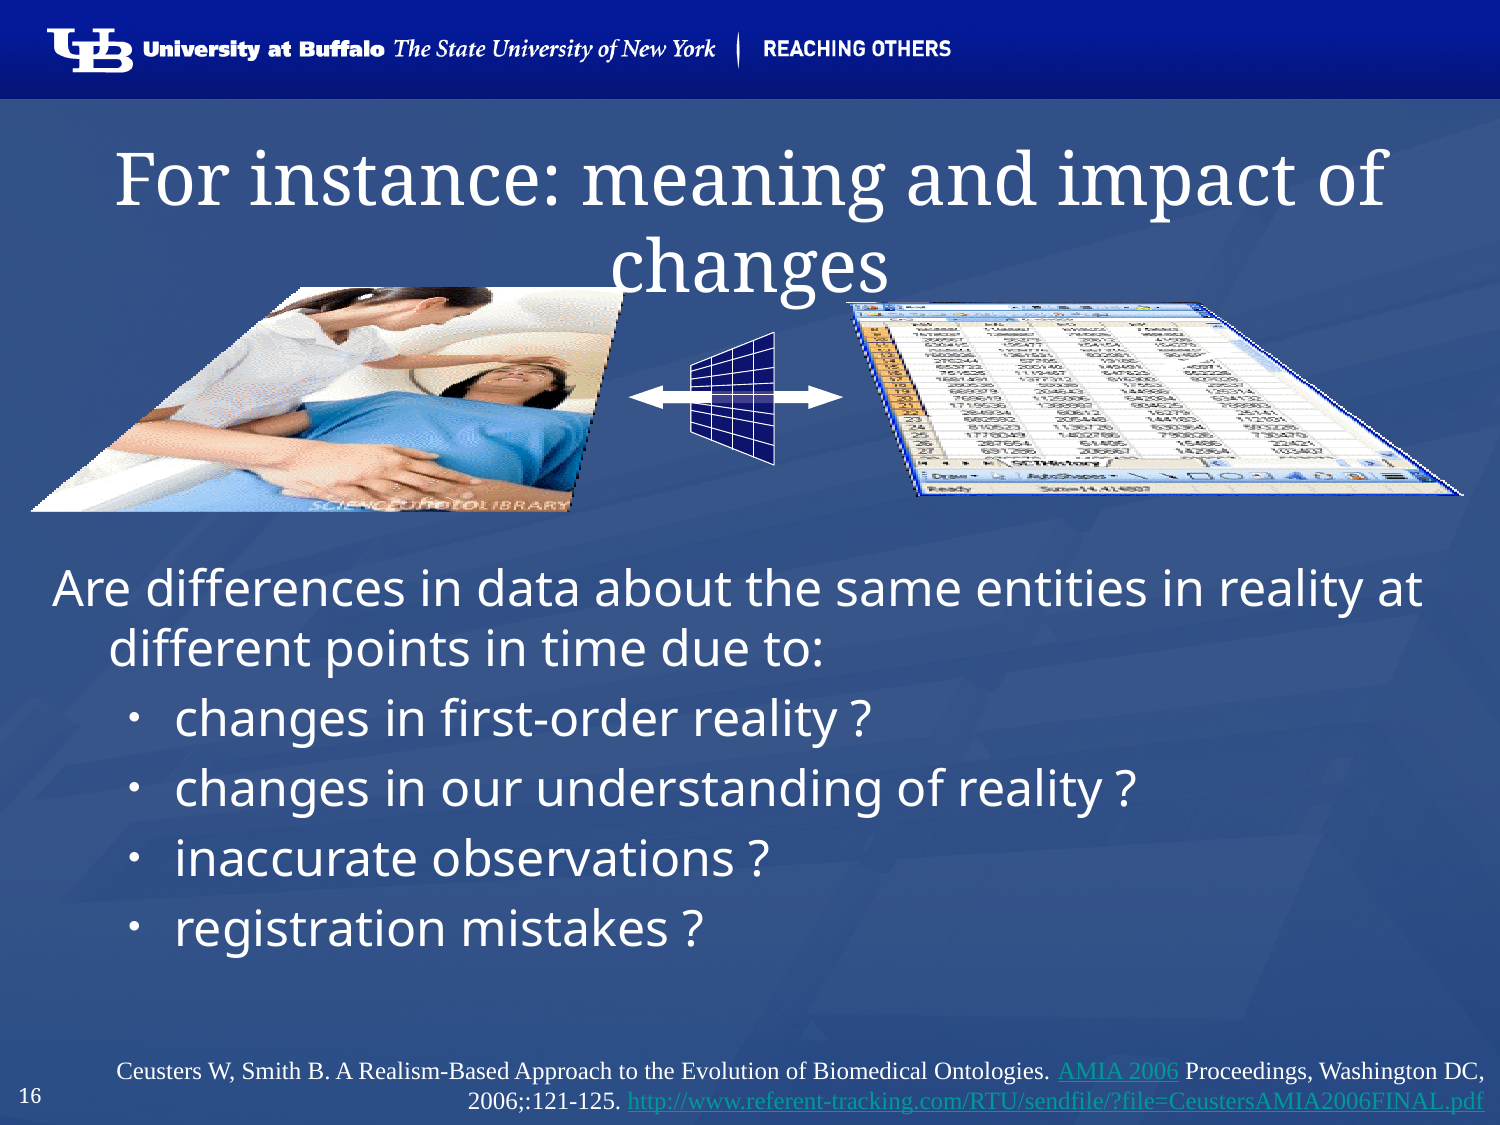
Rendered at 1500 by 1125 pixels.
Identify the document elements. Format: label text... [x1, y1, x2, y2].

picture [0, 0, 1500, 99]
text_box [28, 287, 1464, 512]
list Are differences in data about the same entities in reality at different points in time due to: changes in first-order reality ? changes in our understanding of reality ? inaccurate observations ? registration mistakes ? [37, 549, 1463, 1046]
text_box Ceusters W, Smith B. A Realism-Based Approach to the Evolution of Biomedical Ontologies. AMIA 2006 Proceedings, Washington DC, 2006;:121-125. http://www.referent-tracking.com/RTU/sendfile/?file=CeustersAMIA2006FINAL.pdf [0, 1046, 1500, 1122]
title For instance: meaning and impact of changes [0, 125, 1500, 250]
